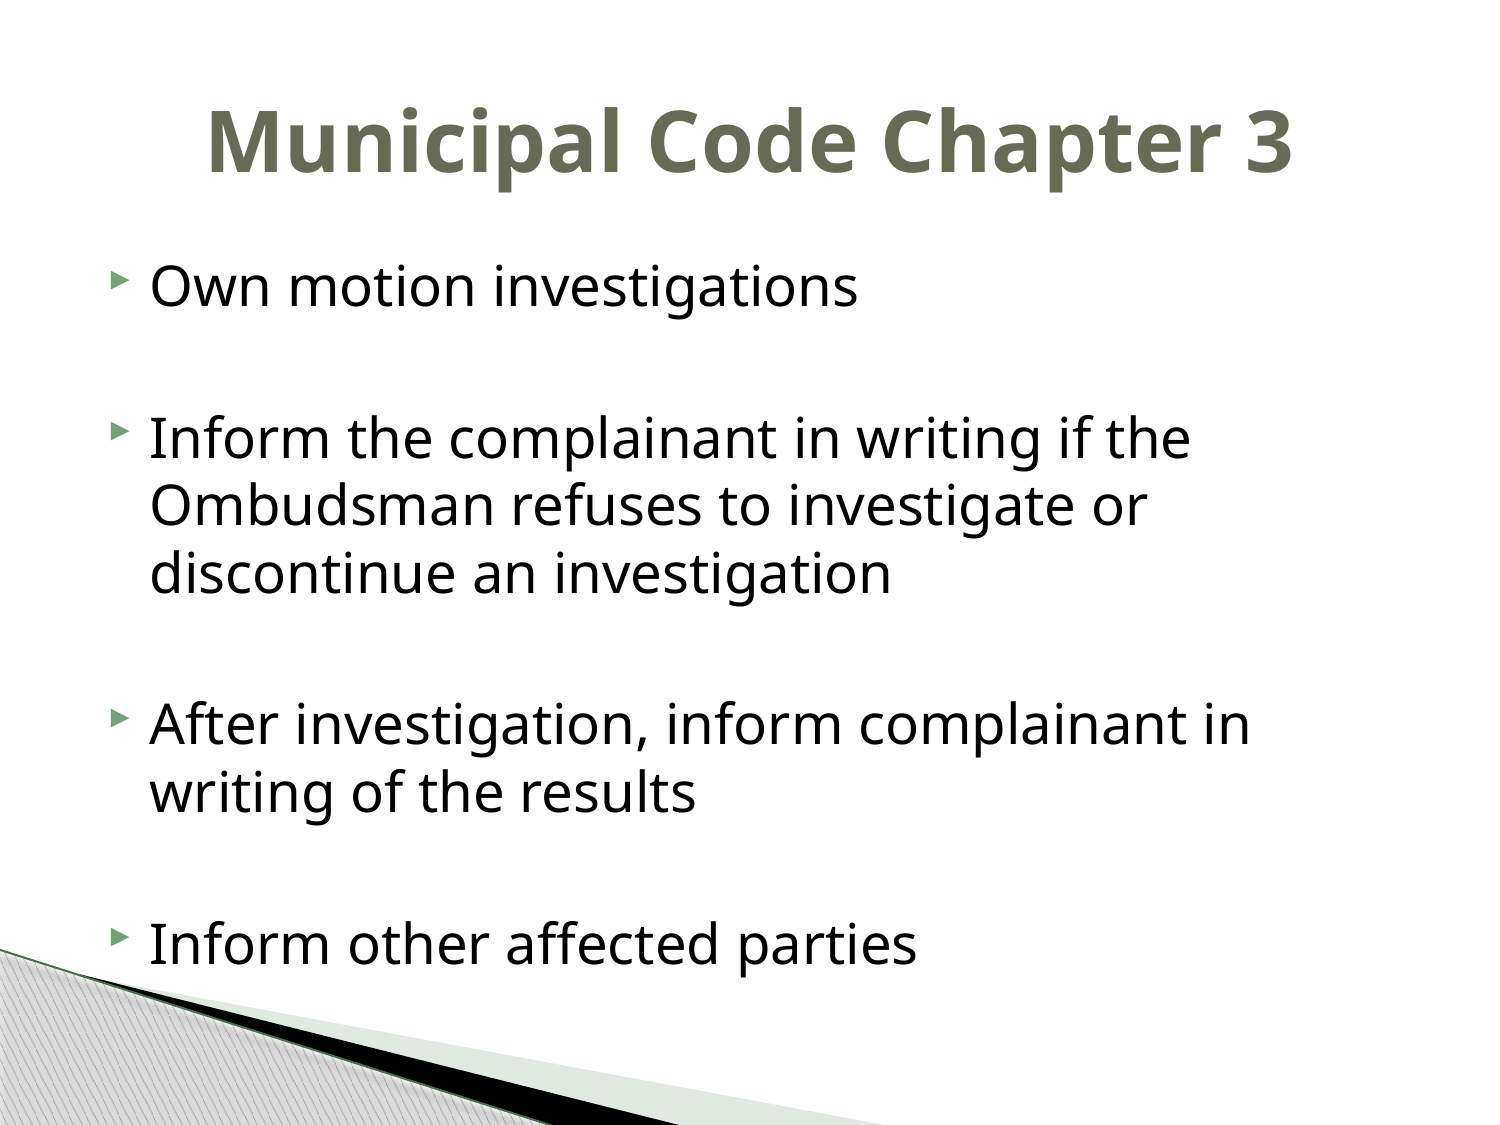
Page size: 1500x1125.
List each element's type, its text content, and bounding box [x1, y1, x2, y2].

list Own motion investigations Inform the complainant in writing if the Ombudsman refuses to investigate or discontinue an investigation After investigation, inform complainant in writing of the results Inform other affected parties [75, 243, 1425, 986]
title Municipal Code Chapter 3 [75, 45, 1425, 233]
